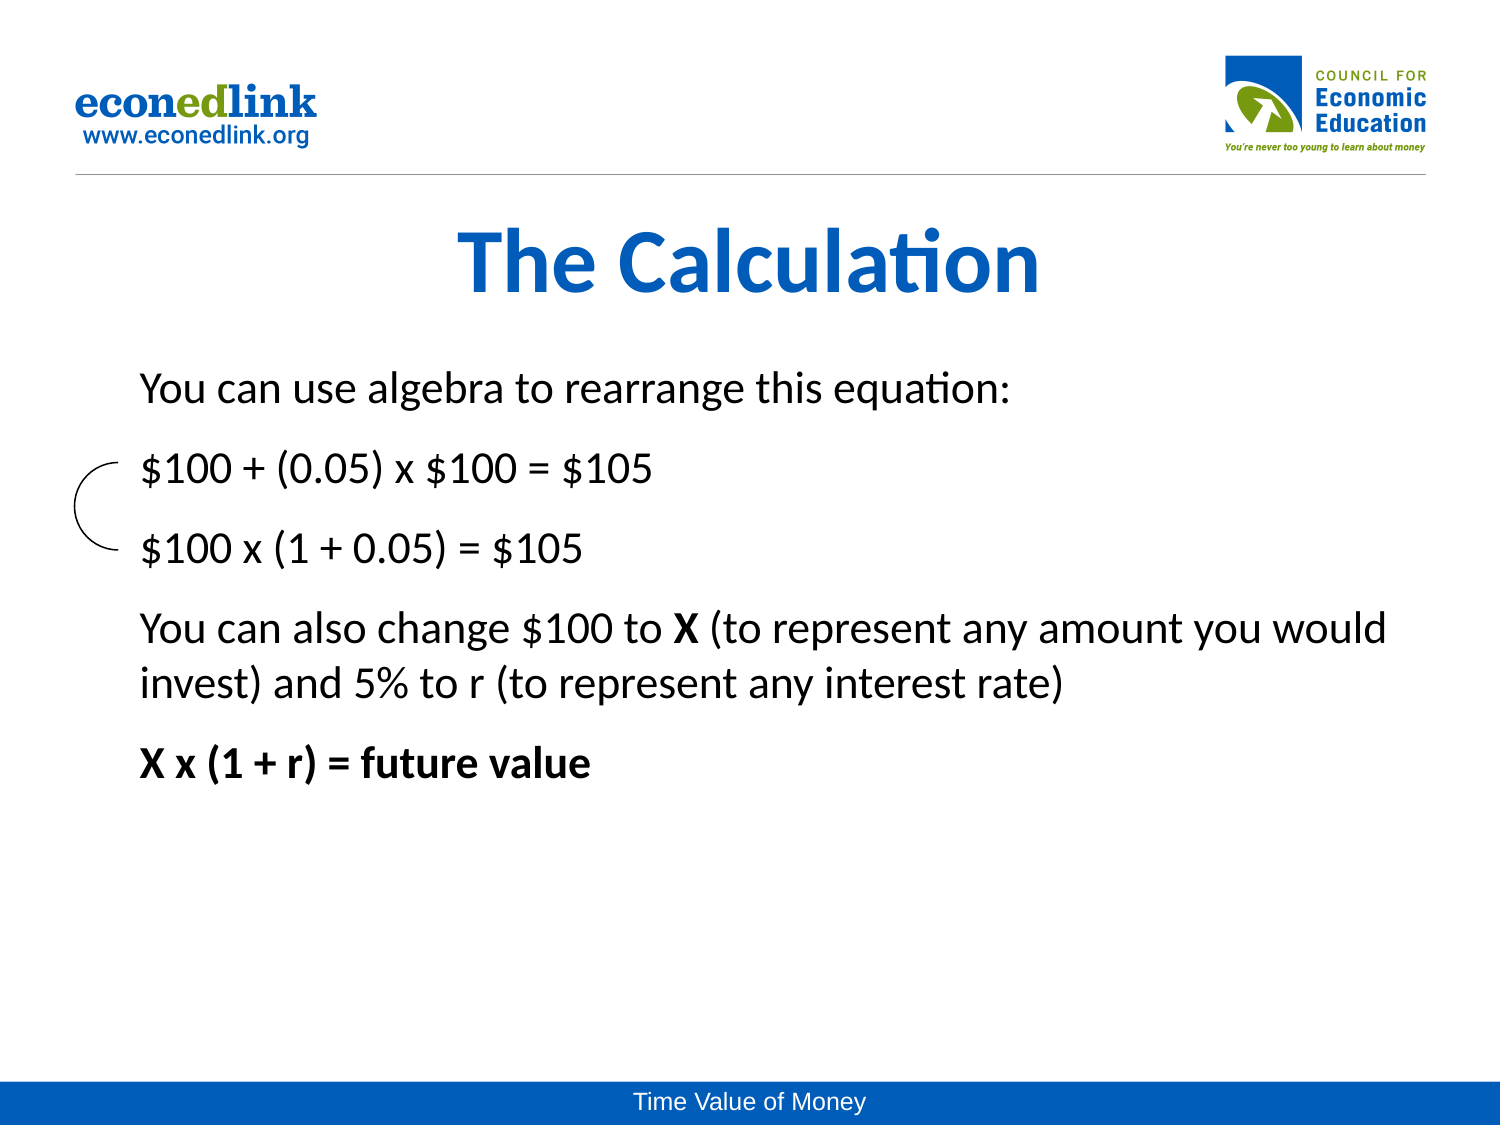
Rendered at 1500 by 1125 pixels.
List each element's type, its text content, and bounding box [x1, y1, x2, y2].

picture [0, 0, 1500, 1125]
title The Calculation [74, 162, 1426, 351]
list You can use algebra to rearrange this equation: $100 + (0.05) x $100 = $105 $100 x (1 + 0.05) = $105 You can also change $100 to X (to represent any amount you would invest) and 5% to r (to represent any interest rate) X x (1 + r) = future value [124, 349, 1426, 971]
text_box [73, 461, 119, 551]
